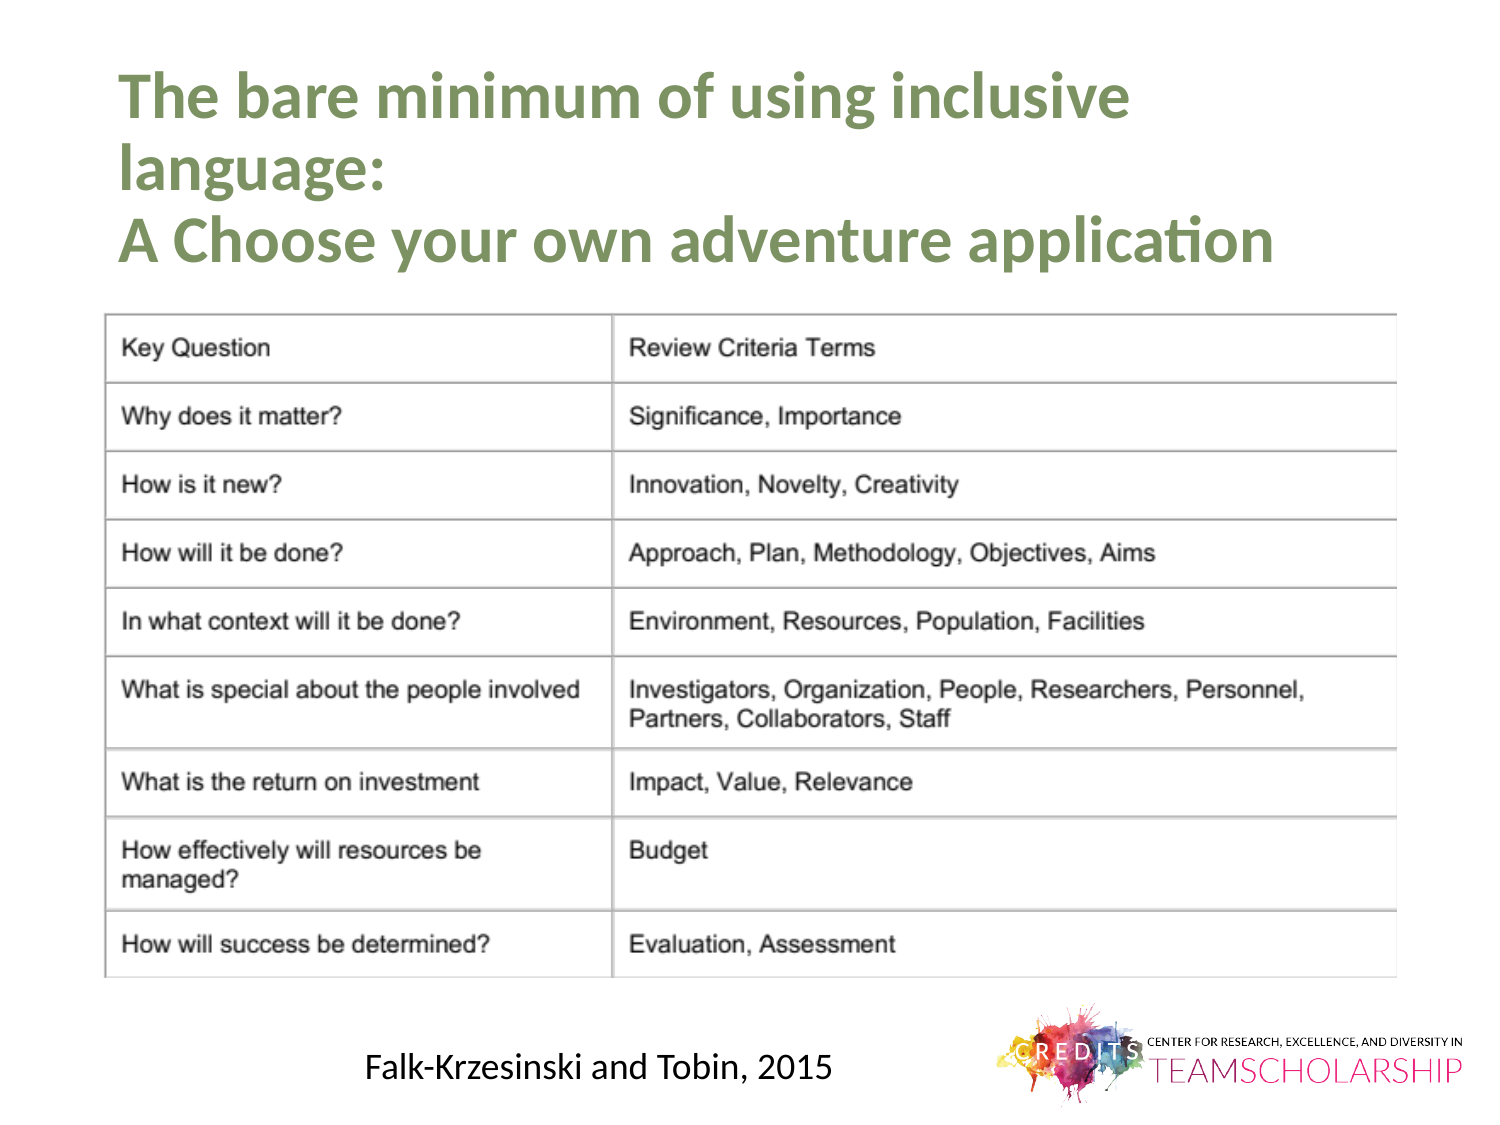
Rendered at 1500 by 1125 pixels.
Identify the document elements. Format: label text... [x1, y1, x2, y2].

picture [994, 999, 1469, 1109]
title The bare minimum of using inclusive language: A Choose your own adventure application [103, 59, 1429, 278]
text_box Falk-Krzesinski and Tobin, 2015 [350, 1034, 849, 1095]
picture [103, 312, 1397, 978]
